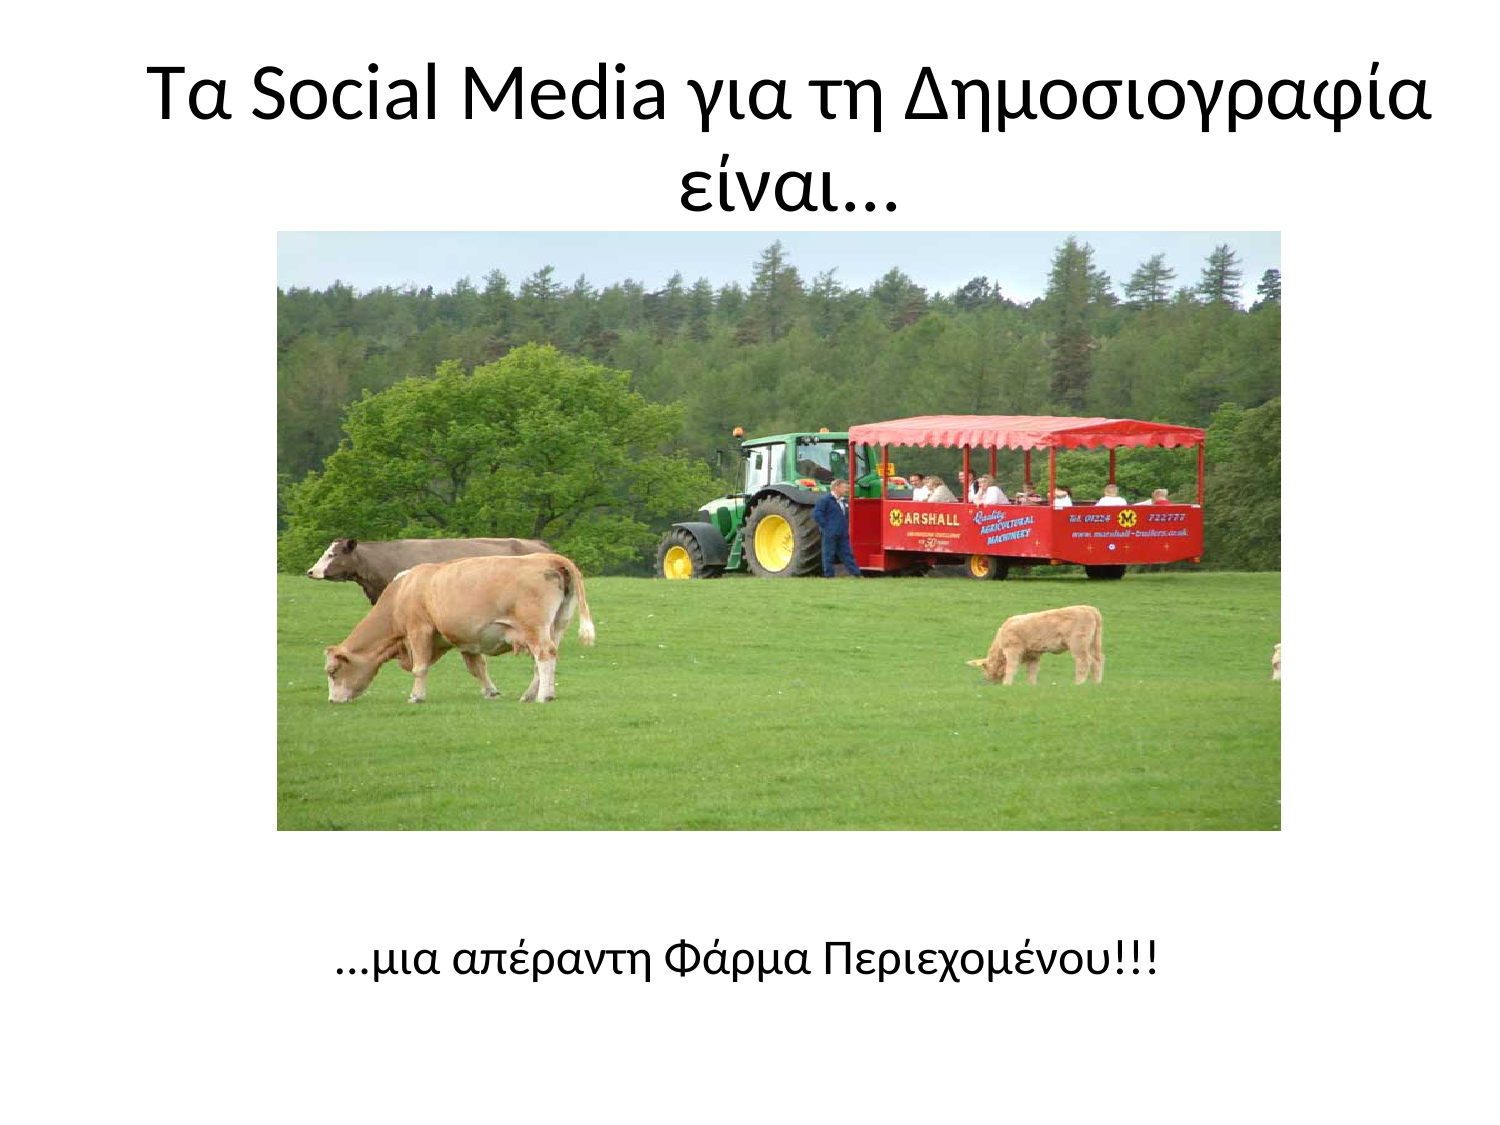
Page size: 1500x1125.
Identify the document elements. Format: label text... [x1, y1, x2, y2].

title Τα Social Media για τη Δημοσιογραφία είναι... [36, 44, 1464, 181]
picture [277, 231, 1282, 832]
list ...μια απέραντη Φάρμα Περιεχομένου!!! [261, 928, 1233, 1049]
